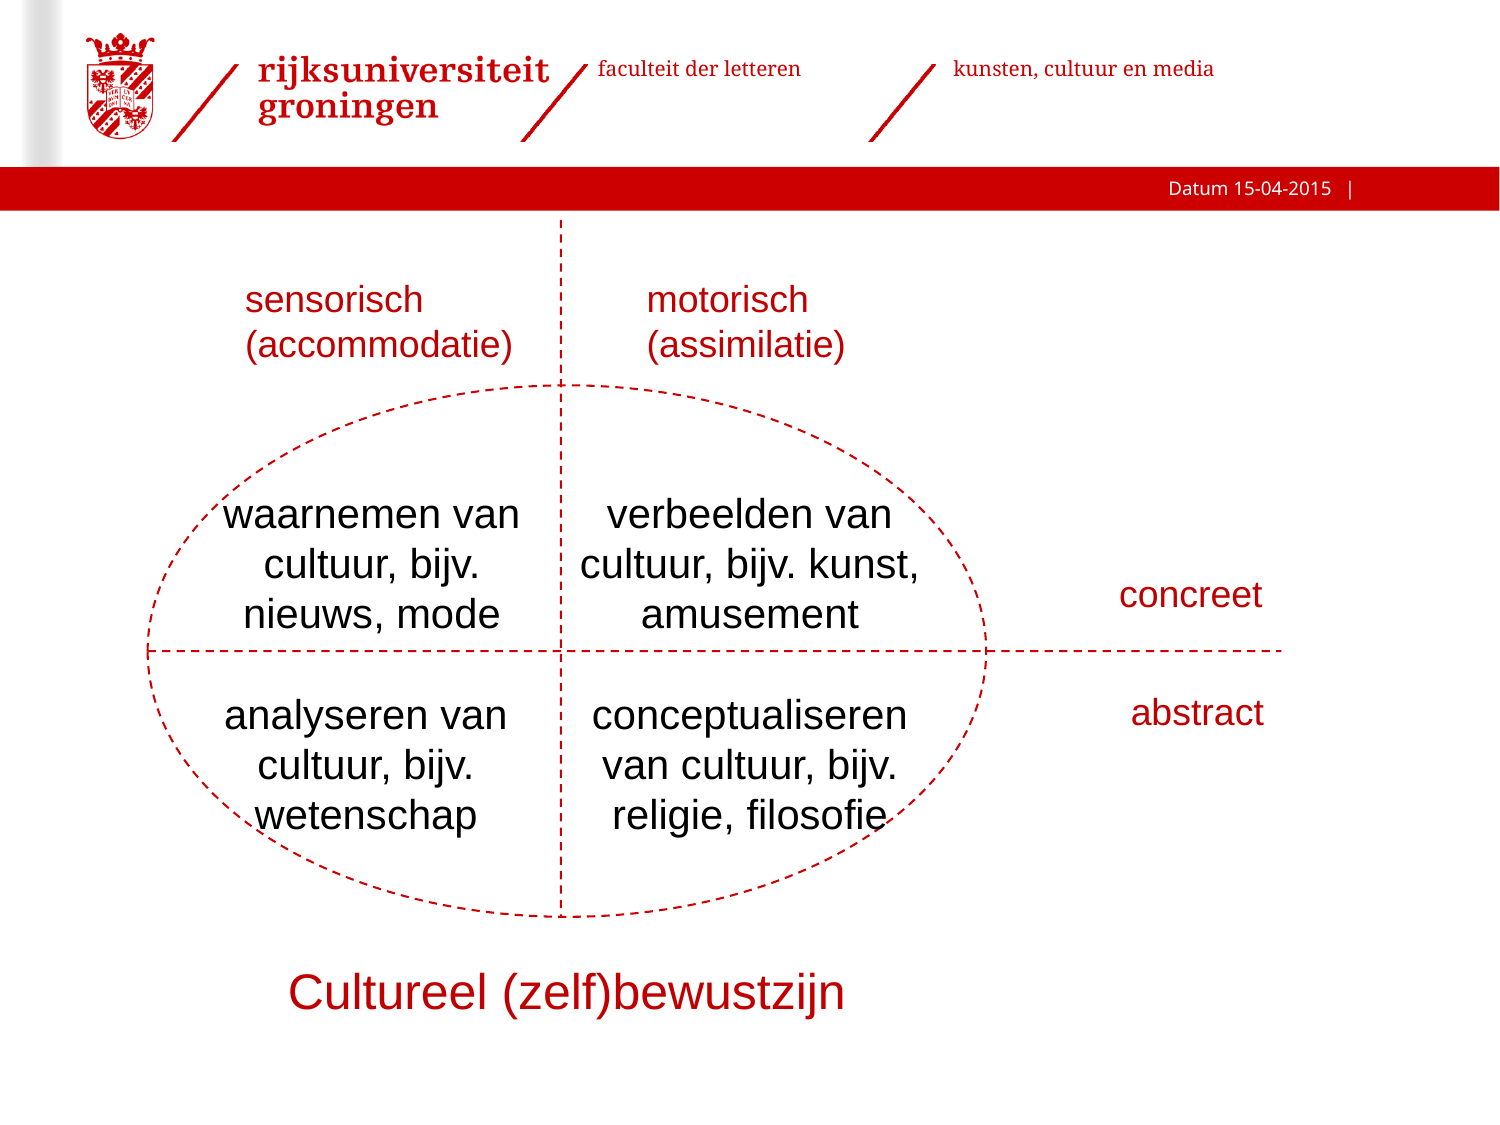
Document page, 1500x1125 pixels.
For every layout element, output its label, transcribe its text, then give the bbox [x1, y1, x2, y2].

text_box [247, 385, 887, 479]
text_box sensorisch (accommodatie) [230, 267, 561, 372]
text_box waarnemen van cultuur, bijv. nieuws, mode [183, 479, 555, 645]
text_box analyseren van cultuur, bijv. wetenschap [171, 680, 561, 846]
text_box motorisch (assimilatie) [631, 267, 1034, 372]
text_box verbeelden van cultuur, bijv. kunst, amusement [555, 479, 945, 645]
text_box Cultureel (zelf)bewustzijn [147, 952, 987, 1027]
text_box [281, 846, 852, 917]
text_box concreet [1104, 562, 1377, 623]
text_box [147, 536, 987, 766]
picture [867, 64, 936, 142]
text_box conceptualiseren van cultuur, bijv. religie, filosofie [561, 680, 945, 846]
text_box abstract [1116, 680, 1341, 741]
picture [86, 33, 588, 142]
